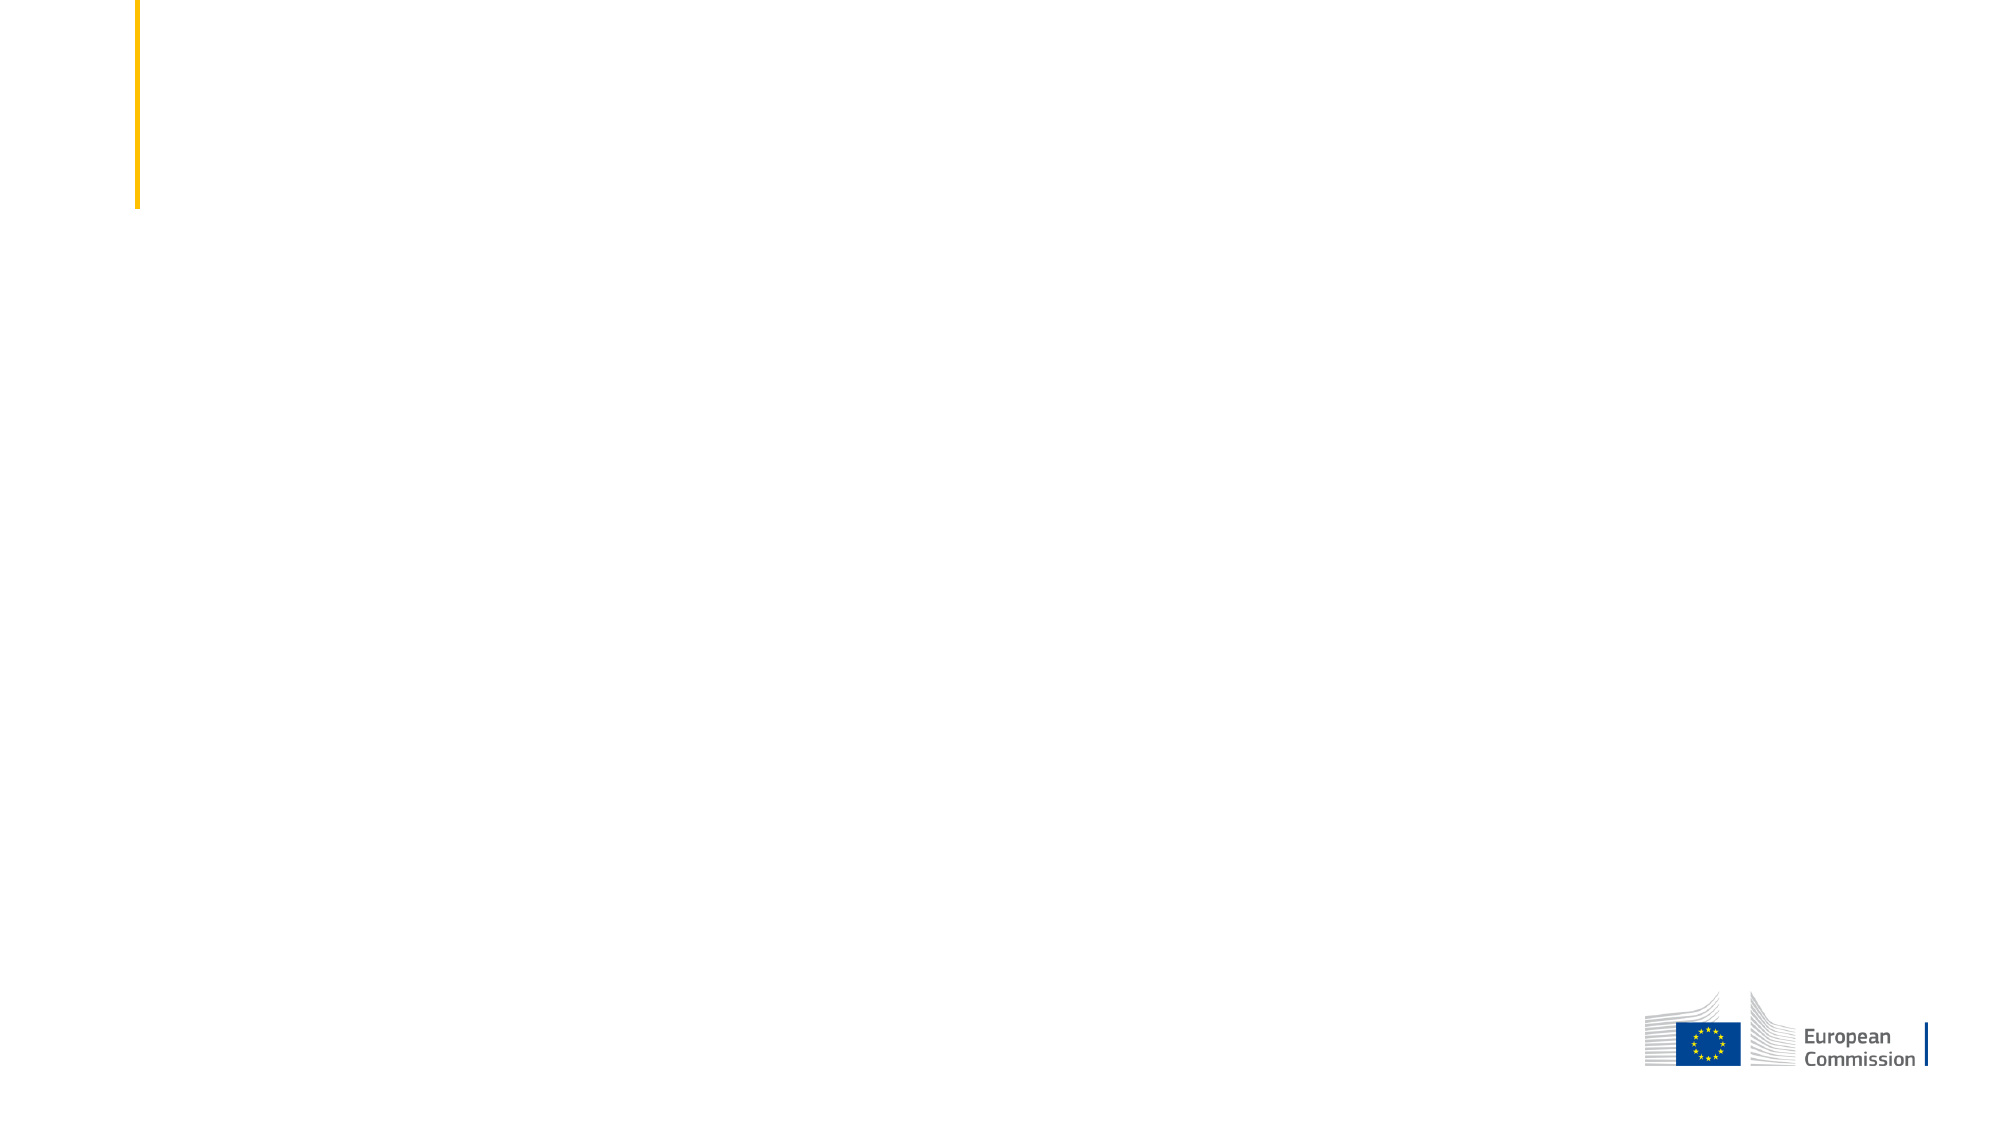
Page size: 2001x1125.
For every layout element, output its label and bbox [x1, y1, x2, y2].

picture [1645, 991, 1928, 1066]
